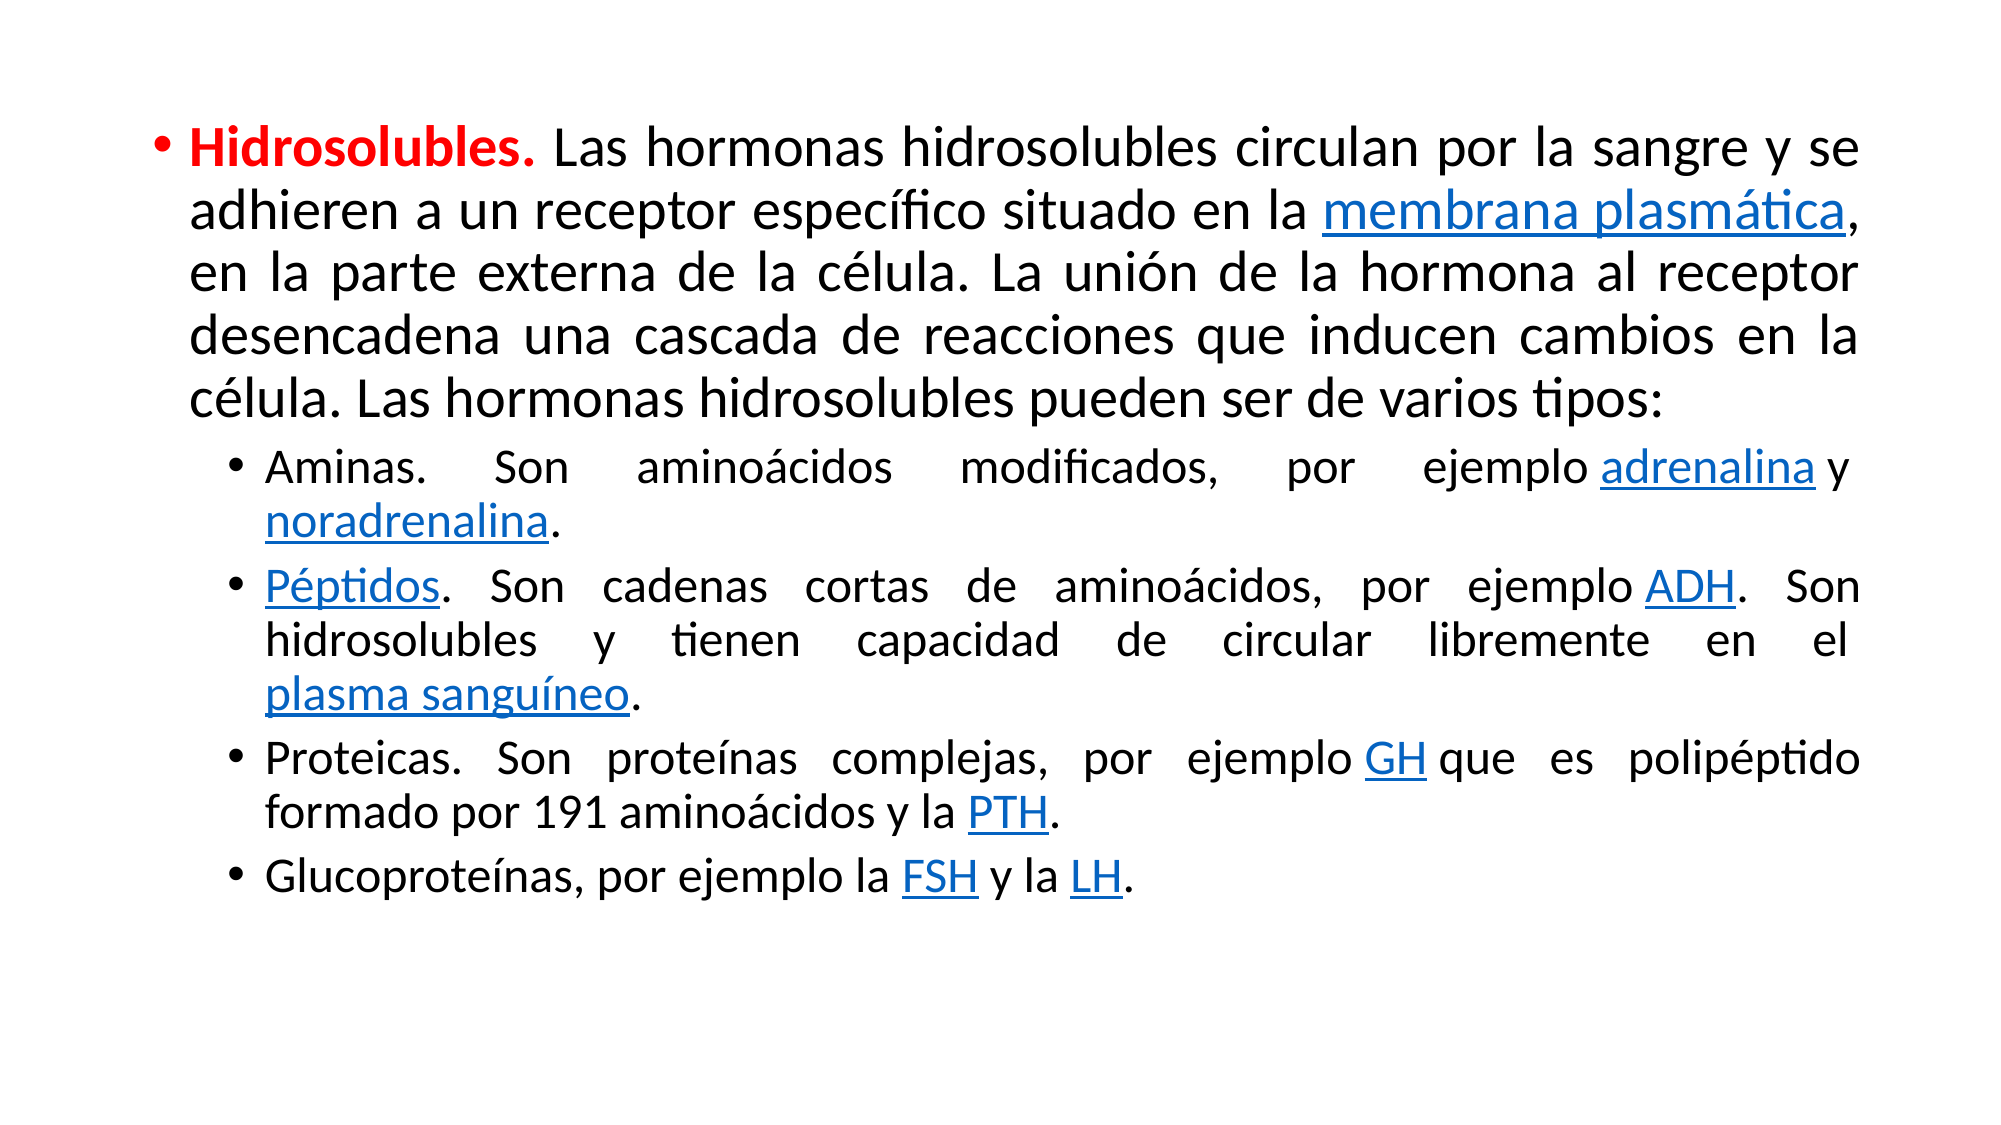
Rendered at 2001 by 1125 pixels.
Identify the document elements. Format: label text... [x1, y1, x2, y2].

list Hidrosolubles. Las hormonas hidrosolubles circulan por la sangre y se adhieren a un receptor específico situado en la membrana plasmática, en la parte externa de la célula. La unión de la hormona al receptor desencadena una cascada de reacciones que inducen cambios en la célula. Las hormonas hidrosolubles pueden ser de varios tipos: Aminas. Son aminoácidos modificados, por ejemplo adrenalina y noradrenalina. Péptidos. Son cadenas cortas de aminoácidos, por ejemplo ADH. Son hidrosolubles y tienen capacidad de circular libremente en el plasma sanguíneo. Proteicas. Son proteínas complejas, por ejemplo GH que es polipéptido formado por 191 aminoácidos y la PTH. Glucoproteínas, por ejemplo la FSH y la LH. [137, 108, 1877, 1014]
